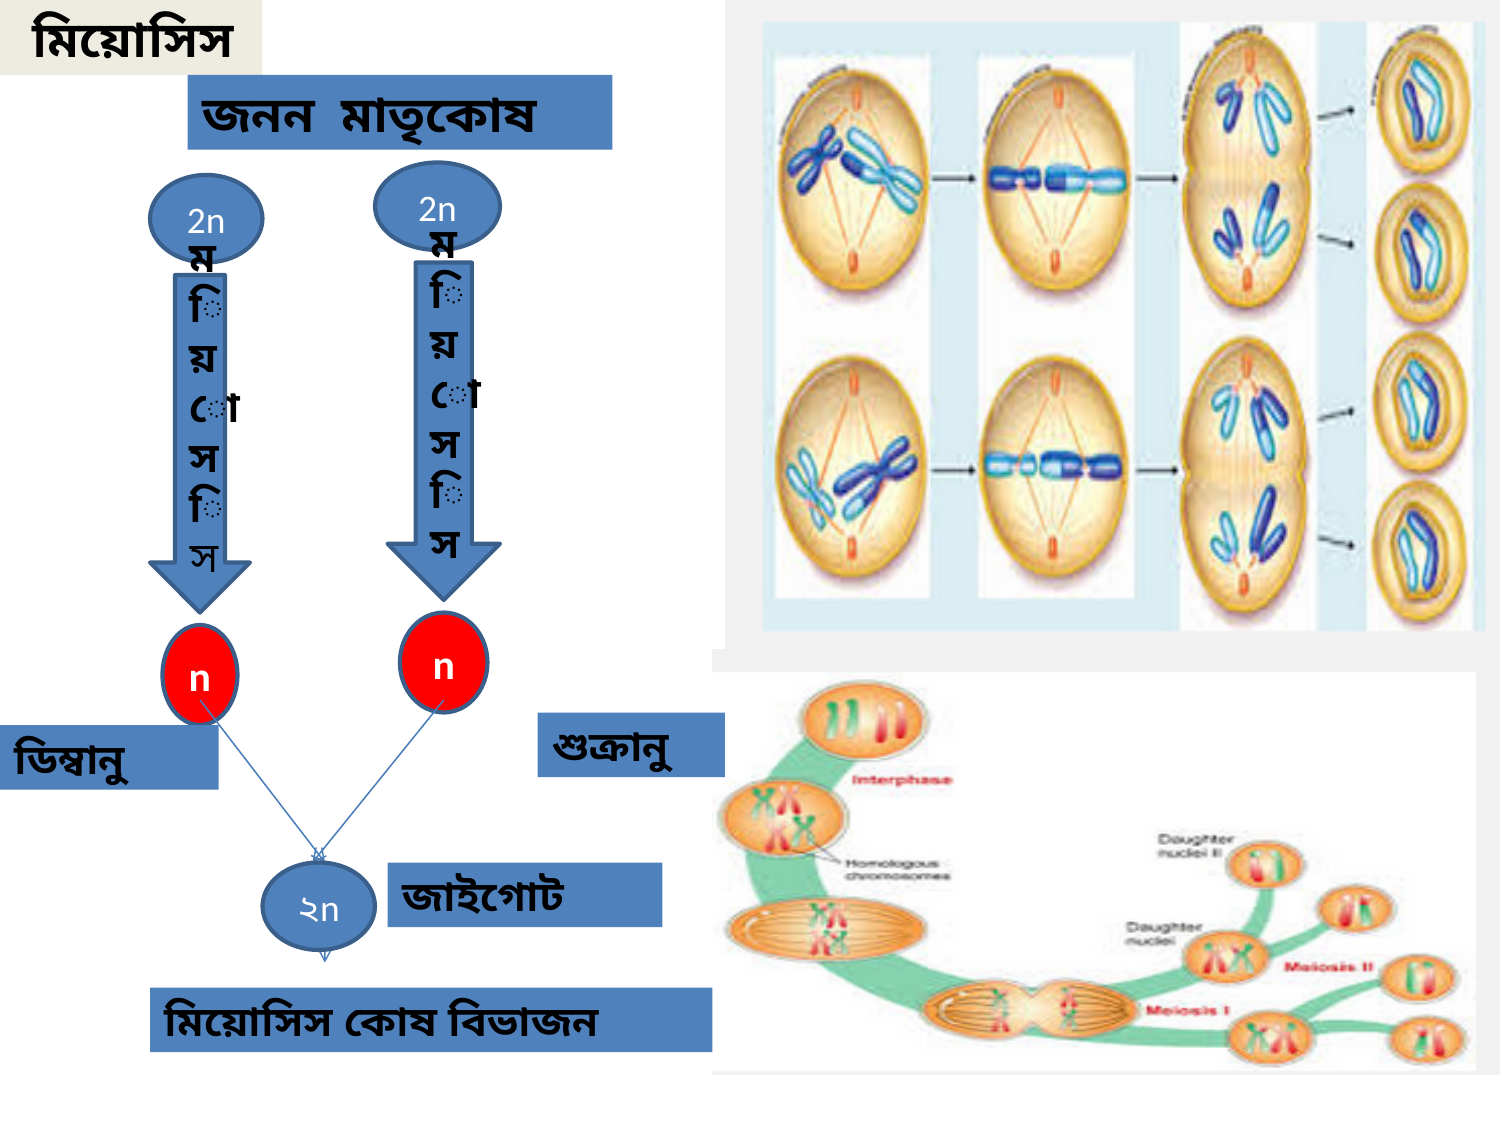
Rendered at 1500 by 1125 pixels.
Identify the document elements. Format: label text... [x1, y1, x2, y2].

text_box মিয়োসিস কোষ বিভাজন [150, 987, 707, 1053]
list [712, 649, 1500, 1076]
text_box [193, 731, 298, 857]
title মিয়োসিস [0, 0, 263, 75]
text_box জনন মাতৃকোষ [187, 74, 613, 150]
text_box ডিম্বানু [0, 725, 219, 790]
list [724, 0, 1500, 651]
text_box 2n [147, 172, 265, 265]
text_box n [397, 610, 490, 715]
text_box মিয়োসিস [148, 272, 252, 615]
text_box মিয়োসিস [385, 260, 502, 603]
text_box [302, 721, 454, 854]
text_box n [160, 622, 240, 725]
text_box ২n [260, 863, 378, 951]
text_box জাইগোট [387, 862, 663, 928]
text_box শুক্রানু [537, 712, 707, 778]
text_box 2n [372, 160, 503, 253]
